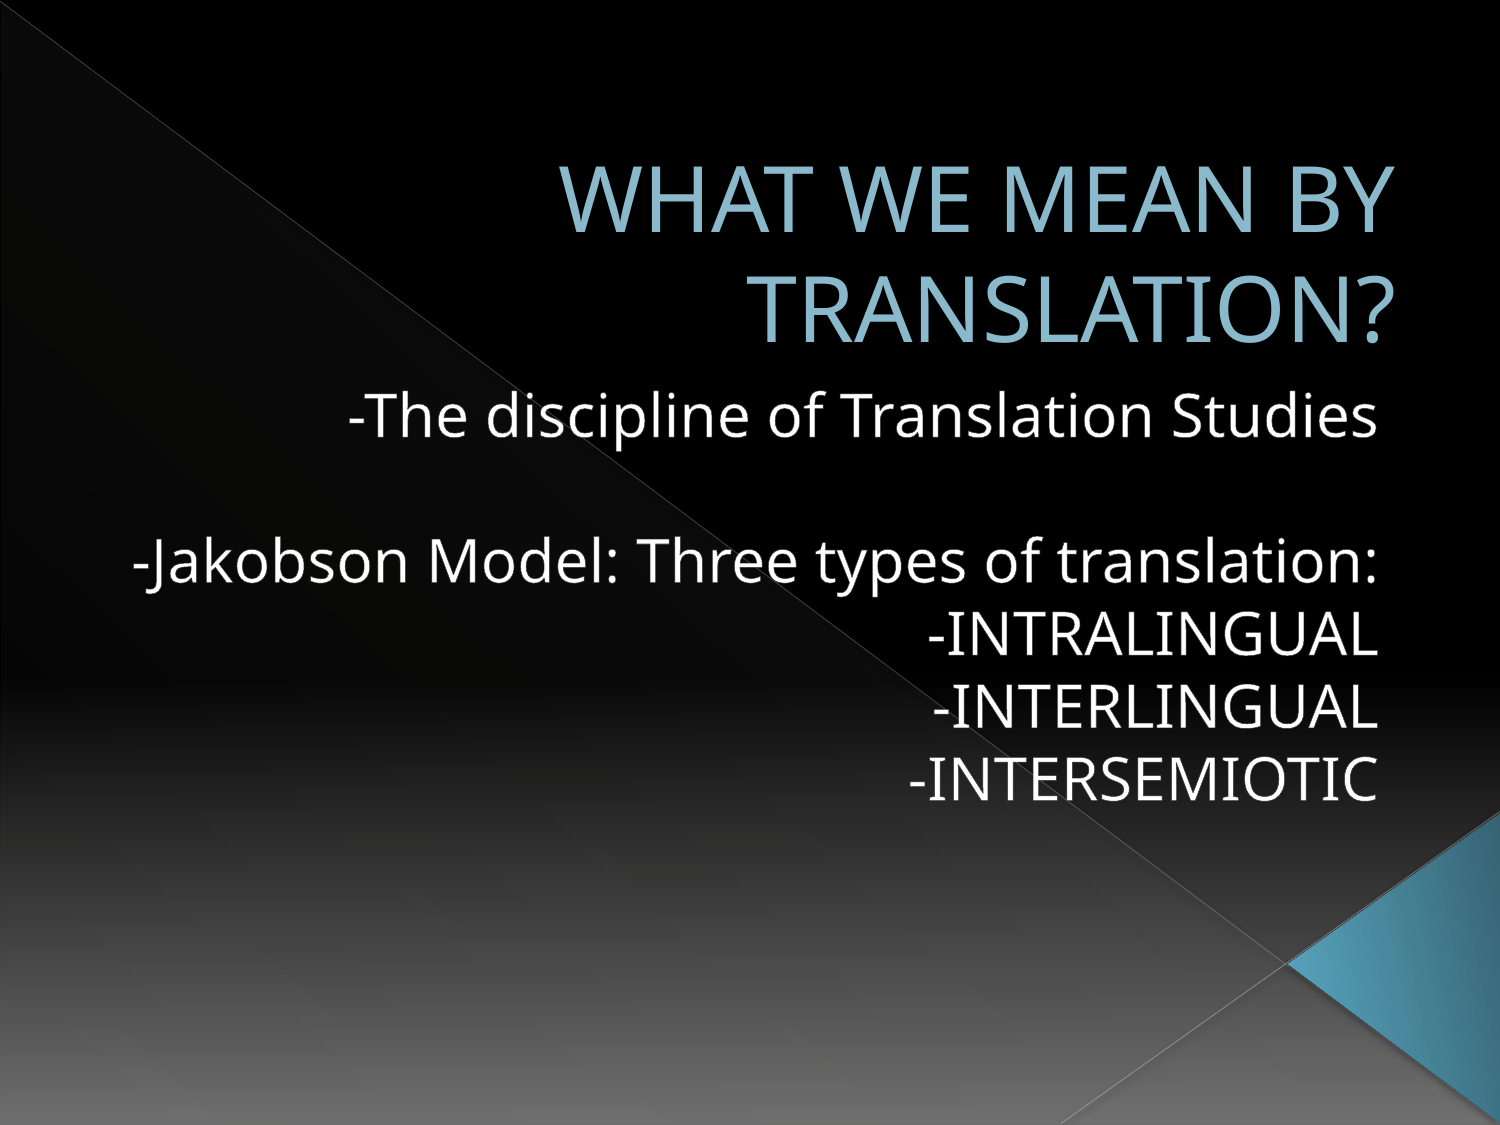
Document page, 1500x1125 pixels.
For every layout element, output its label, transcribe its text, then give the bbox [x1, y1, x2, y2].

subtitle -The discipline of Translation Studies -Jakobson Model: Three types of translation: -INTRALINGUAL -INTERLINGUAL -INTERSEMIOTIC [88, 369, 1400, 882]
title WHAT WE MEAN BY TRANSLATION? [88, 127, 1412, 369]
